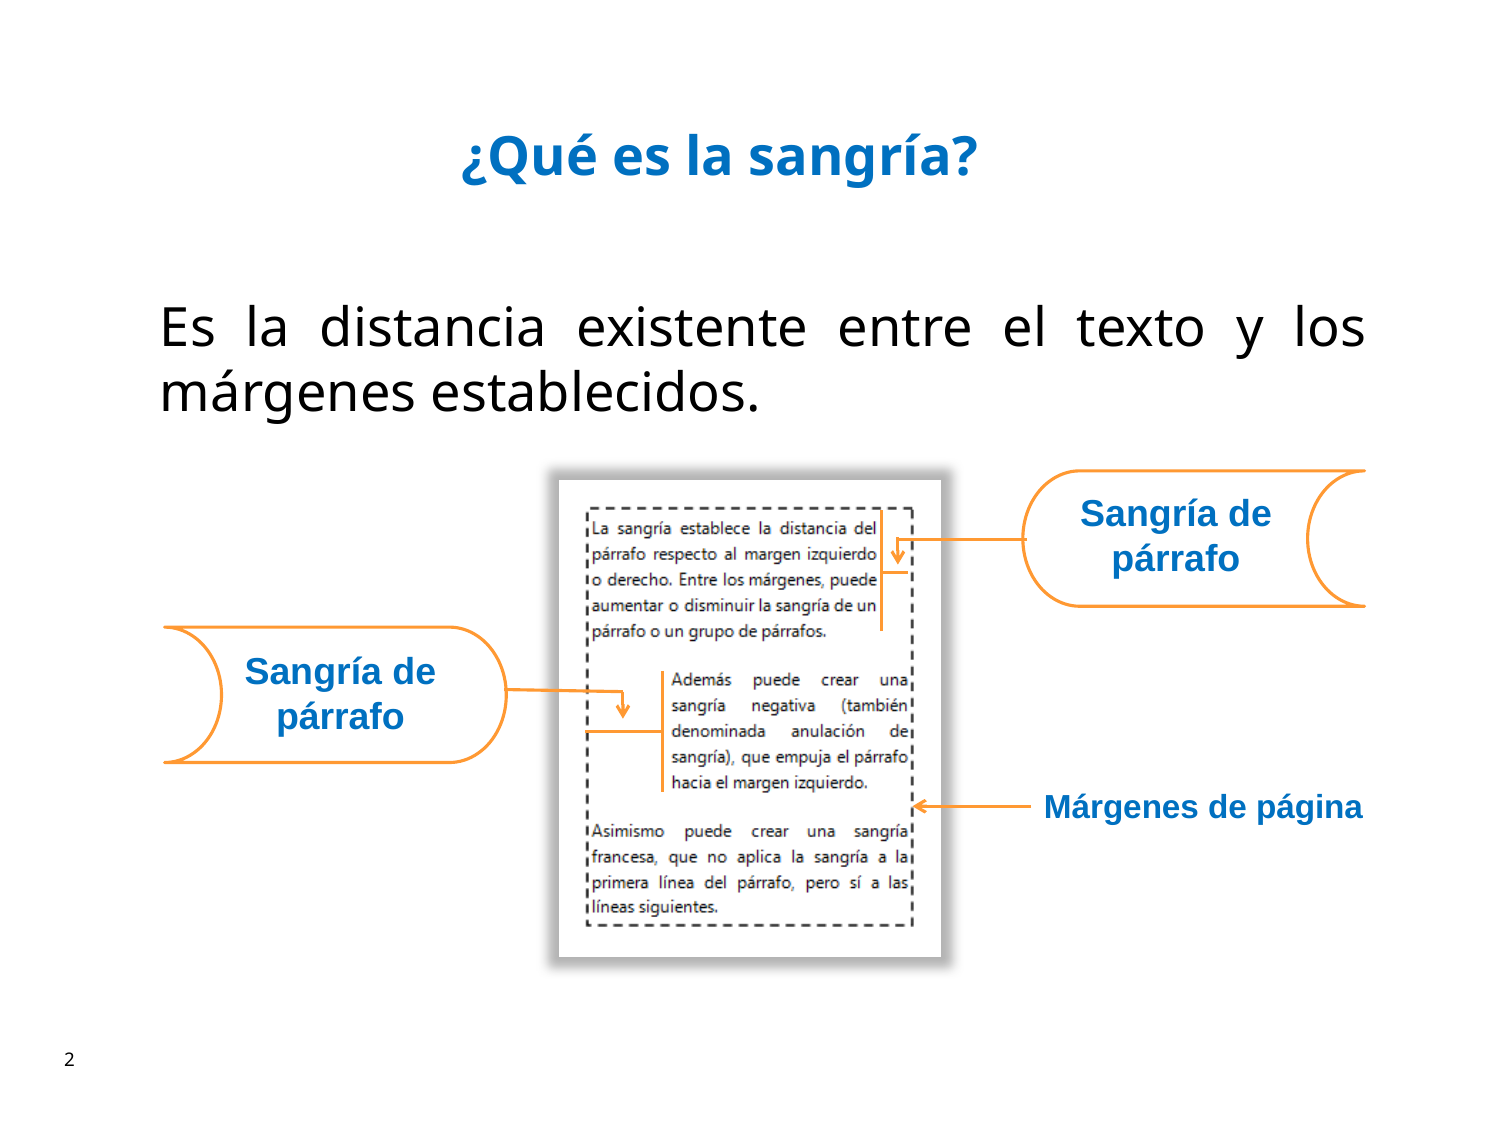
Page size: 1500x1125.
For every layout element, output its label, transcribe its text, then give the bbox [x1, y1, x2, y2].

list Es la distancia existente entre el texto y los márgenes establecidos. [159, 291, 1384, 475]
title ¿Qué es la sangría? [218, 109, 1222, 199]
slide_number 2 [0, 1033, 75, 1074]
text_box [164, 470, 1403, 1001]
